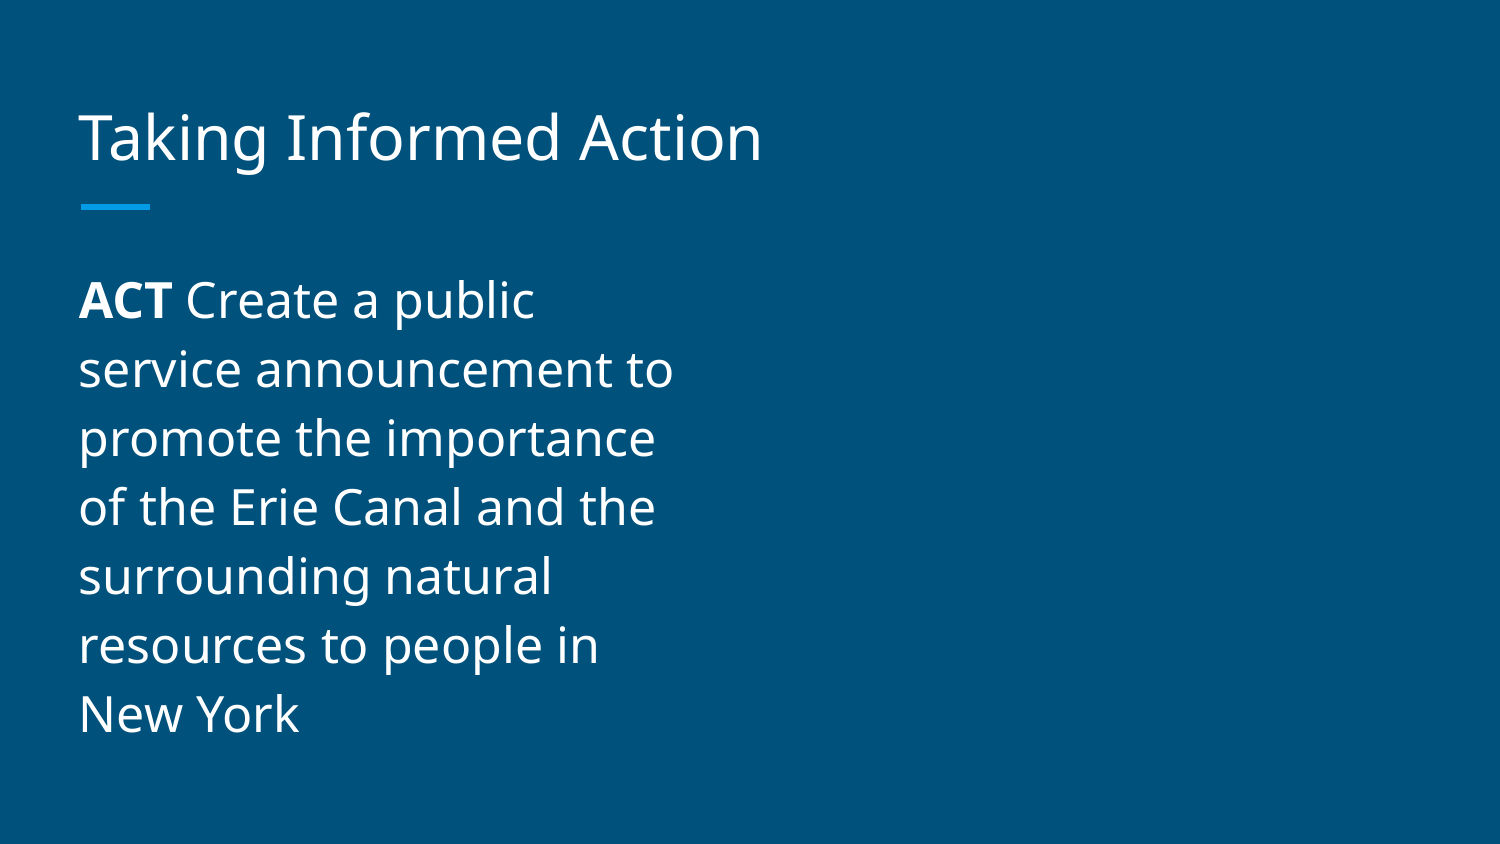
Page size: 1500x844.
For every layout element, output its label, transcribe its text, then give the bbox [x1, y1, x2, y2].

list ACT Create a public service announcement to promote the importance of the Erie Canal and the surrounding natural resources to people in New York [63, 244, 720, 750]
title Taking Informed Action [63, 75, 1437, 188]
